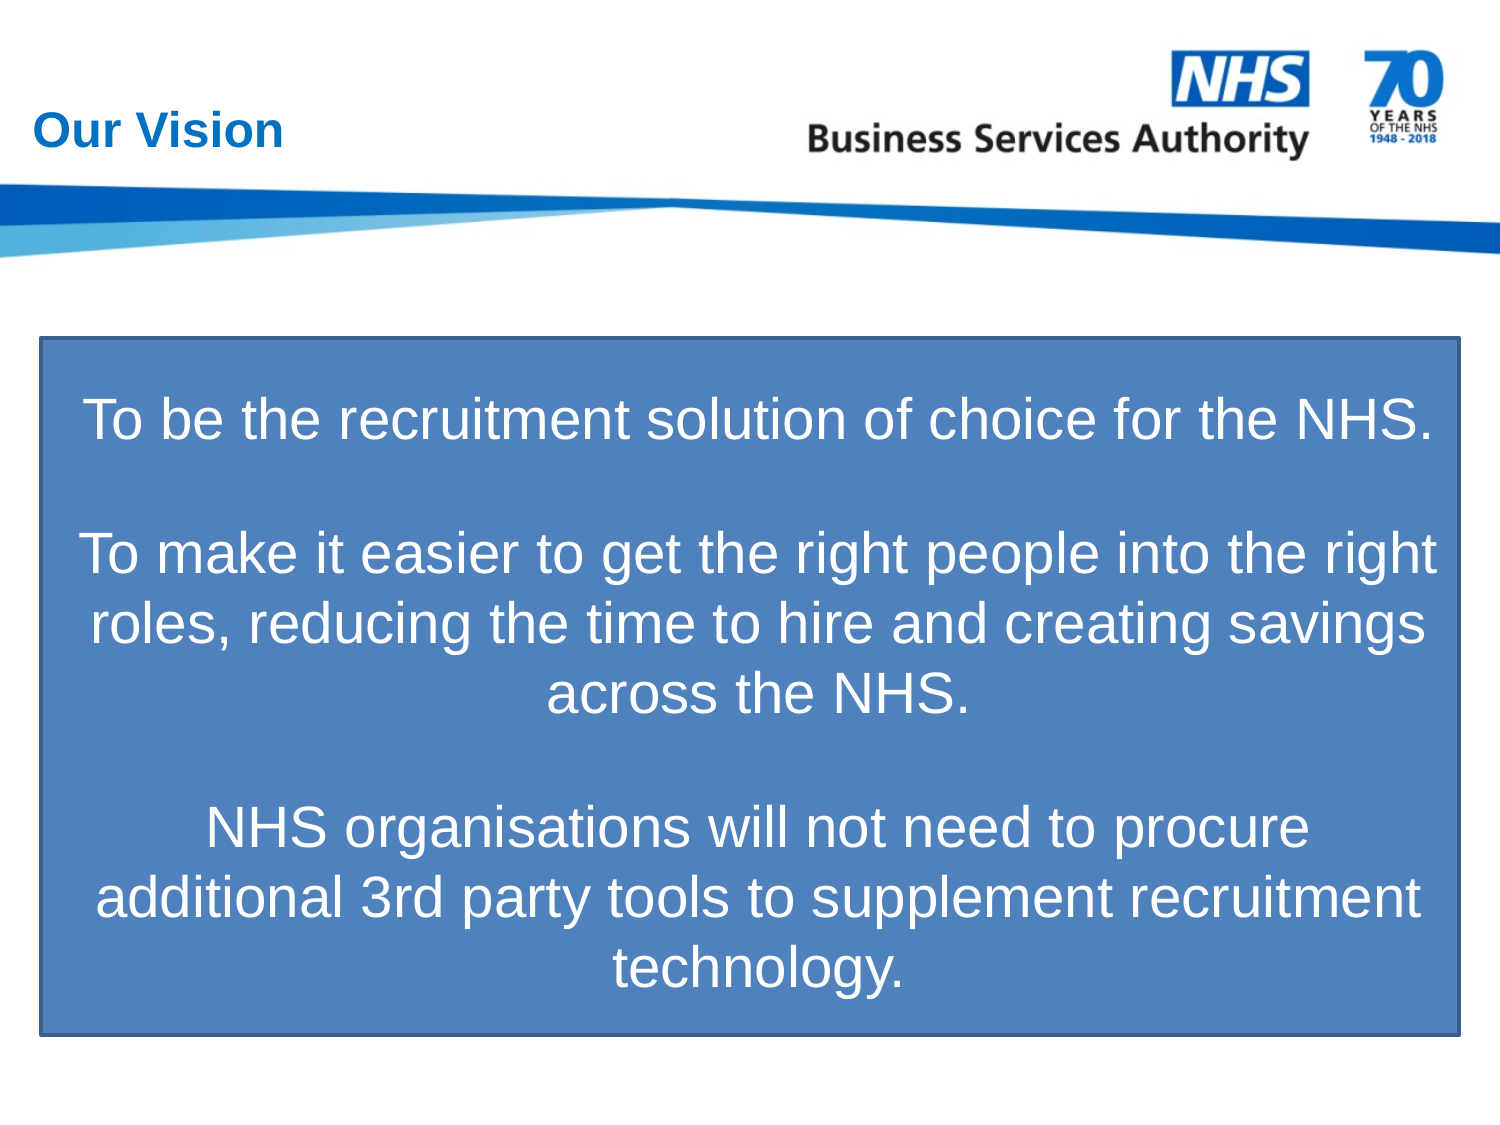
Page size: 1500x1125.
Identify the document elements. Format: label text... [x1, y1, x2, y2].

list To be the recruitment solution of choice for the NHS. To make it easier to get the right people into the right roles, reducing the time to hire and creating savings across the NHS. NHS organisations will not need to procure additional 3rd party tools to supplement recruitment technology. [41, 373, 1459, 894]
title Our Vision [17, 90, 1402, 185]
text_box [39, 336, 1461, 1037]
picture [0, 0, 1500, 273]
